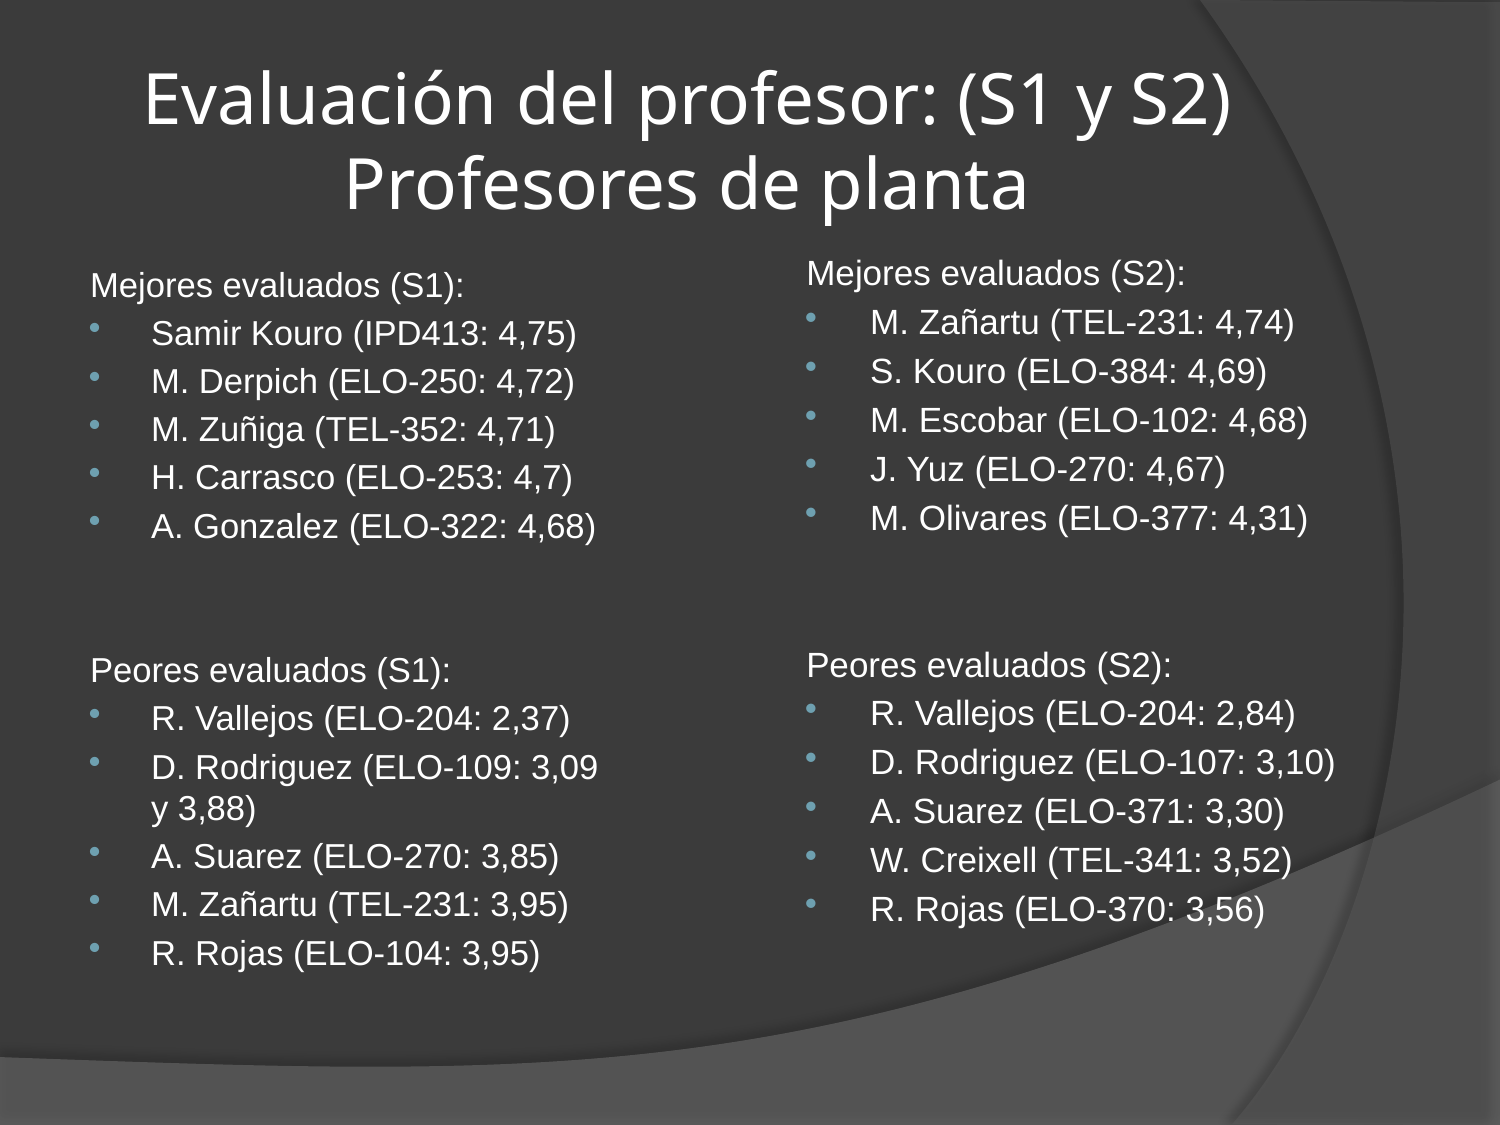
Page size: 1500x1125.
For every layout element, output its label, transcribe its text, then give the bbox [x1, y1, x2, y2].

title Evaluación del profesor: (S1 y S2) Profesores de planta [75, 45, 1300, 233]
list Mejores evaluados (S1): Samir Kouro (IPD413: 4,75) M. Derpich (ELO-250: 4,72) M. Zuñiga (TEL-352: 4,71) H. Carrasco (ELO-253: 4,7) A. Gonzalez (ELO-322: 4,68) Peores evaluados (S1): R. Vallejos (ELO-204: 2,37) D. Rodriguez (ELO-109: 3,09 y 3,88) A. Suarez (ELO-270: 3,85) M. Zañartu (TEL-231: 3,95) R. Rojas (ELO-104: 3,95) [69, 255, 639, 998]
text_box Mejores evaluados (S2): M. Zañartu (TEL-231: 4,74) S. Kouro (ELO-384: 4,69) M. Escobar (ELO-102: 4,68) J. Yuz (ELO-270: 4,67) M. Olivares (ELO-377: 4,31) Peores evaluados (S2): R. Vallejos (ELO-204: 2,84) D. Rodriguez (ELO-107: 3,10) A. Suarez (ELO-371: 3,30) W. Creixell (TEL-341: 3,52) R. Rojas (ELO-370: 3,56) [785, 243, 1355, 986]
